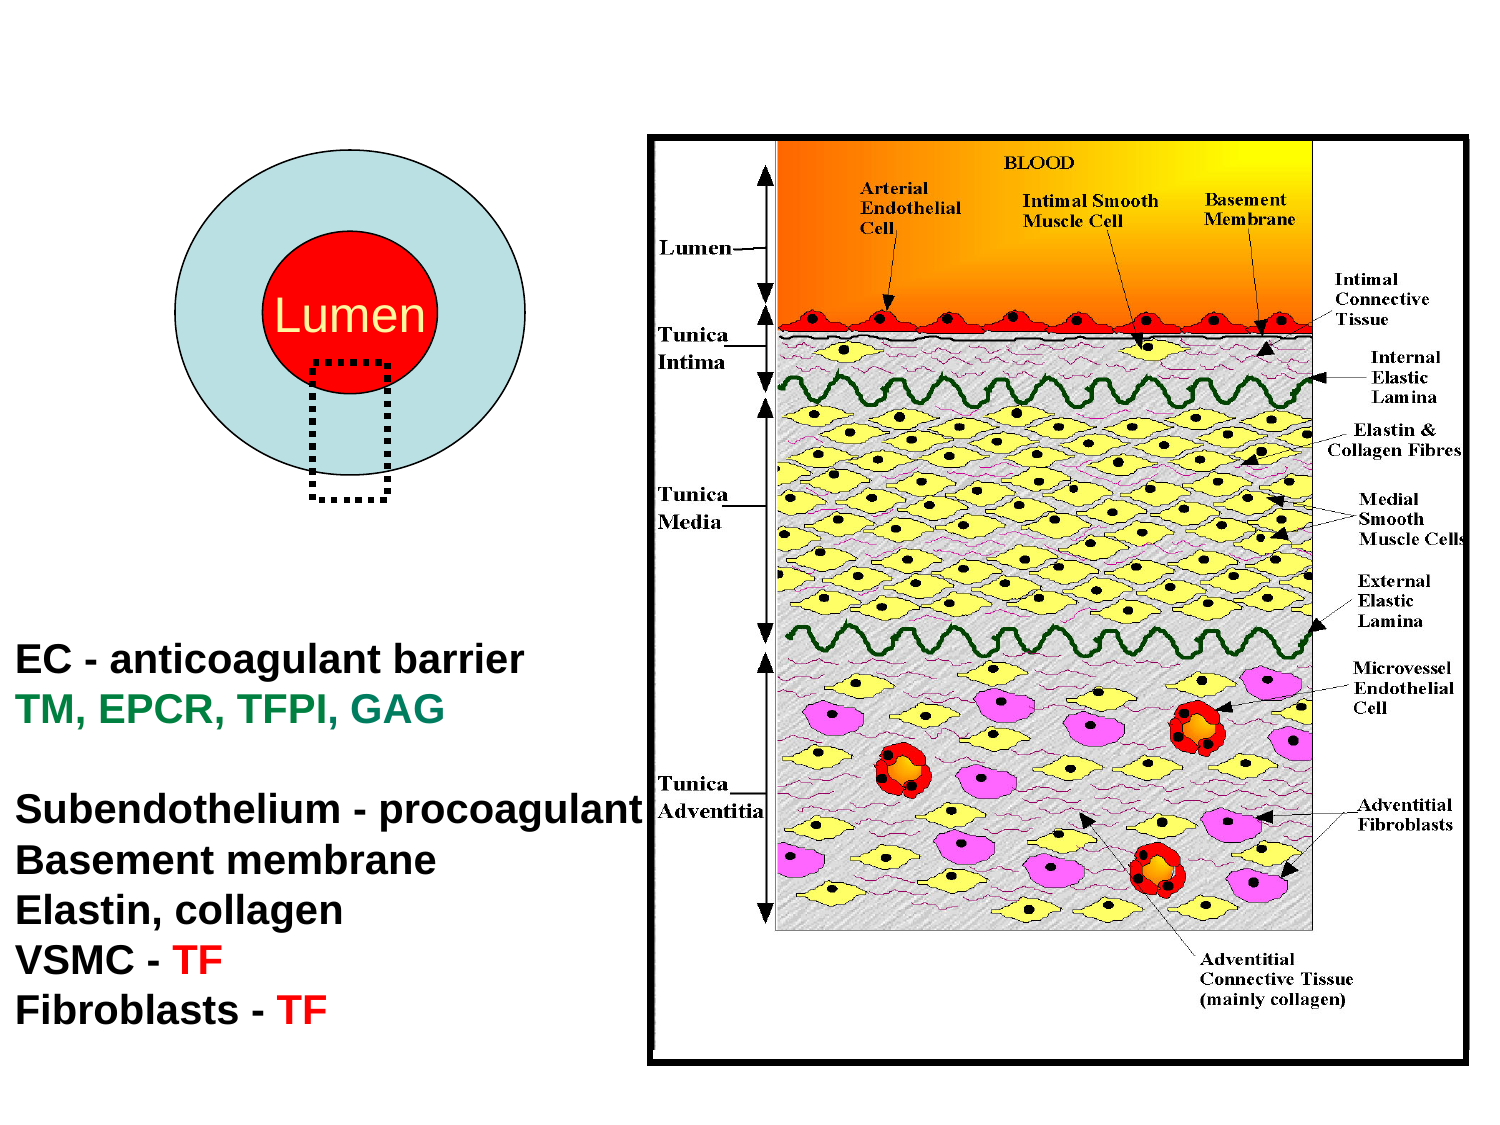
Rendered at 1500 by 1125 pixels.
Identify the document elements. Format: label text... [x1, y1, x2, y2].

text_box Lumen [263, 232, 437, 385]
text_box [649, 1056, 1467, 1063]
text_box [312, 362, 388, 500]
text_box EC - anticoagulant barrier TM, EPCR, TFPI, GAG Subendothelium - procoagulant Basement membrane Elastin, collagen VSMC - TF Fibroblasts - TF [0, 624, 646, 1040]
picture [651, 139, 1470, 1051]
text_box [174, 149, 526, 472]
